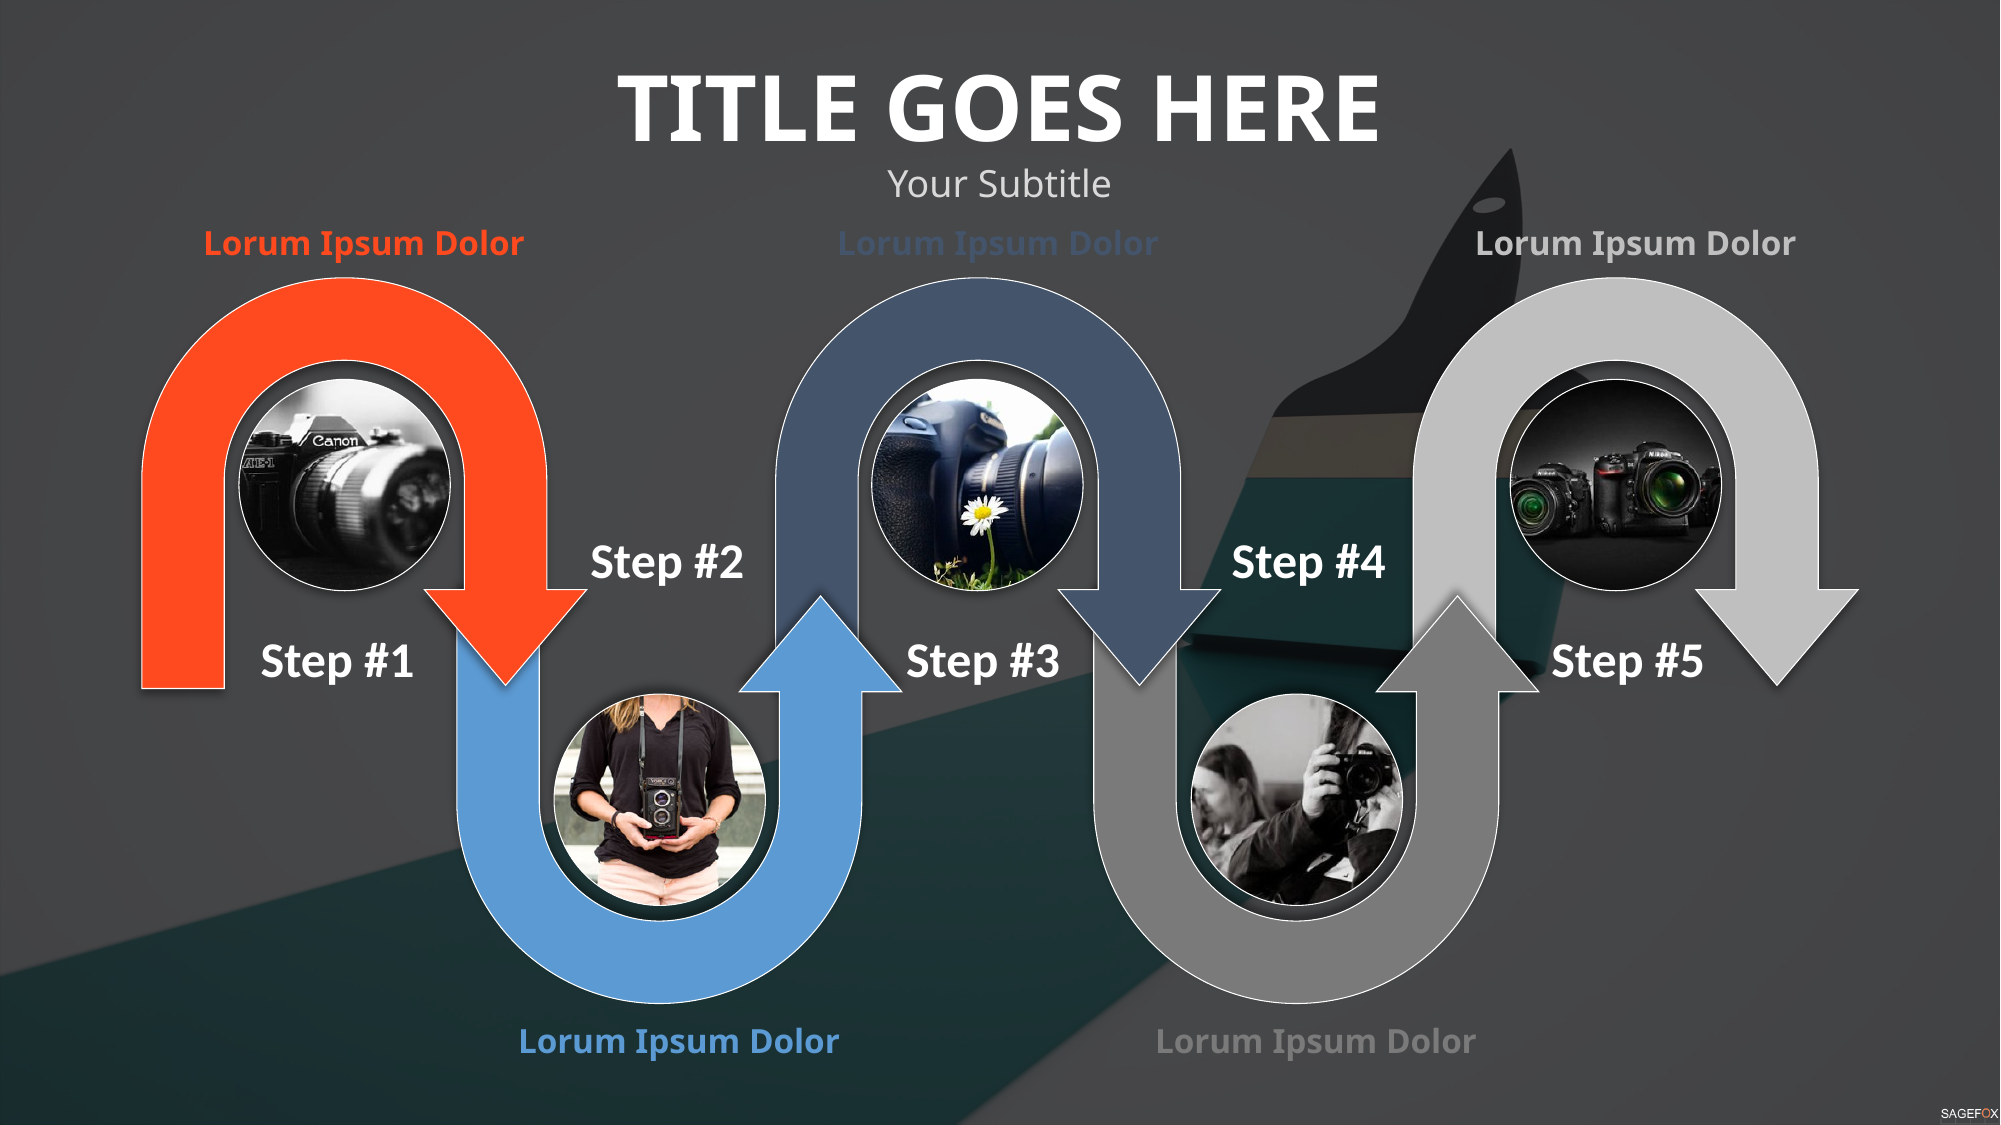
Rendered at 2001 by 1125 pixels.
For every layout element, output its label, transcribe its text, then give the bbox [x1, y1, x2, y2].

text_box [1412, 276, 1861, 687]
text_box Lorum Ipsum Dolor [1455, 222, 1817, 263]
text_box Step #3 [905, 627, 1061, 688]
text_box TITLE GOES HERE Your Subtitle [548, 42, 1452, 212]
text_box Lorum Ipsum Dolor [183, 222, 545, 263]
text_box [455, 594, 905, 1005]
text_box [1190, 693, 1404, 907]
text_box Lorum Ipsum Dolor [817, 222, 1179, 263]
text_box [237, 378, 452, 592]
text_box [140, 276, 590, 690]
text_box [553, 693, 767, 907]
text_box [1509, 378, 1723, 592]
text_box [870, 378, 1085, 592]
text_box [774, 276, 1223, 687]
text_box Step #2 [590, 528, 745, 589]
text_box Lorum Ipsum Dolor [498, 1020, 860, 1061]
text_box Lorum Ipsum Dolor [1135, 1020, 1497, 1061]
text_box Step #4 [1231, 528, 1386, 589]
text_box Step #5 [1551, 627, 1706, 688]
text_box Step #1 [260, 627, 415, 688]
text_box [1092, 594, 1541, 1005]
picture [1940, 0, 2001, 1125]
